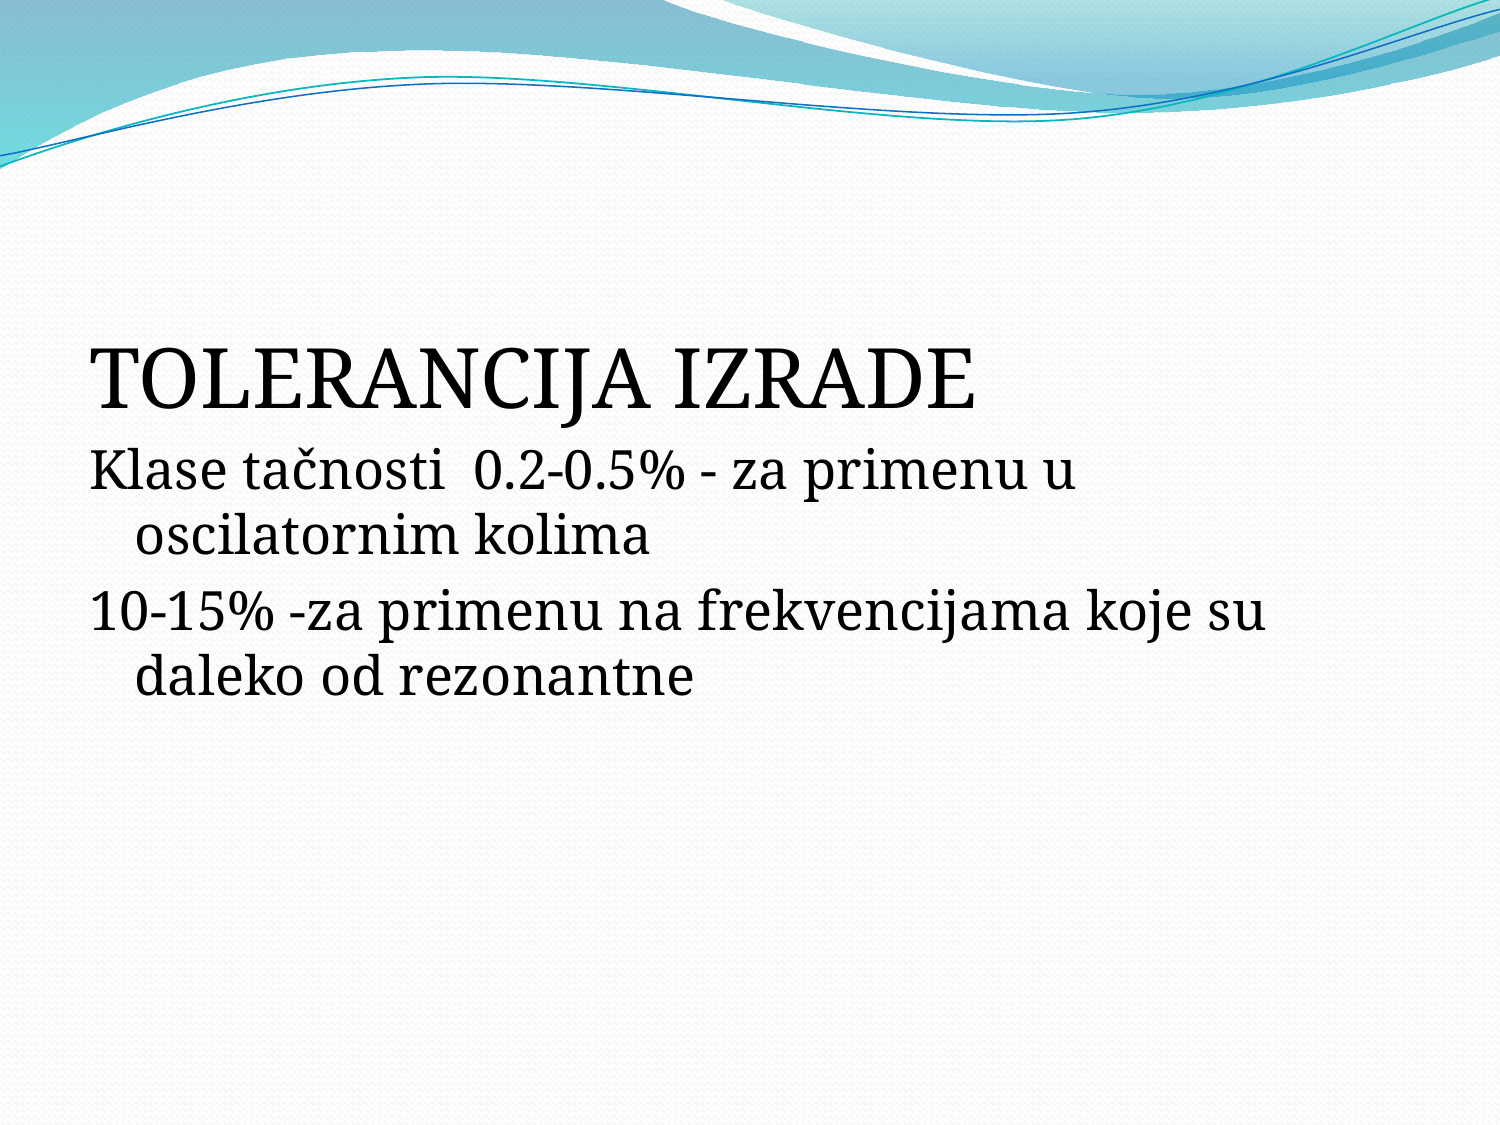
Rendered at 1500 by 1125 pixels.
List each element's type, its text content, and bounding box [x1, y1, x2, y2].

list TOLERANCIJA IZRADE Klase tačnosti 0.2-0.5% - za primenu u oscilatornim kolima 10-15% -za primenu na frekvencijama koje su daleko od rezonantne [75, 317, 1425, 1038]
